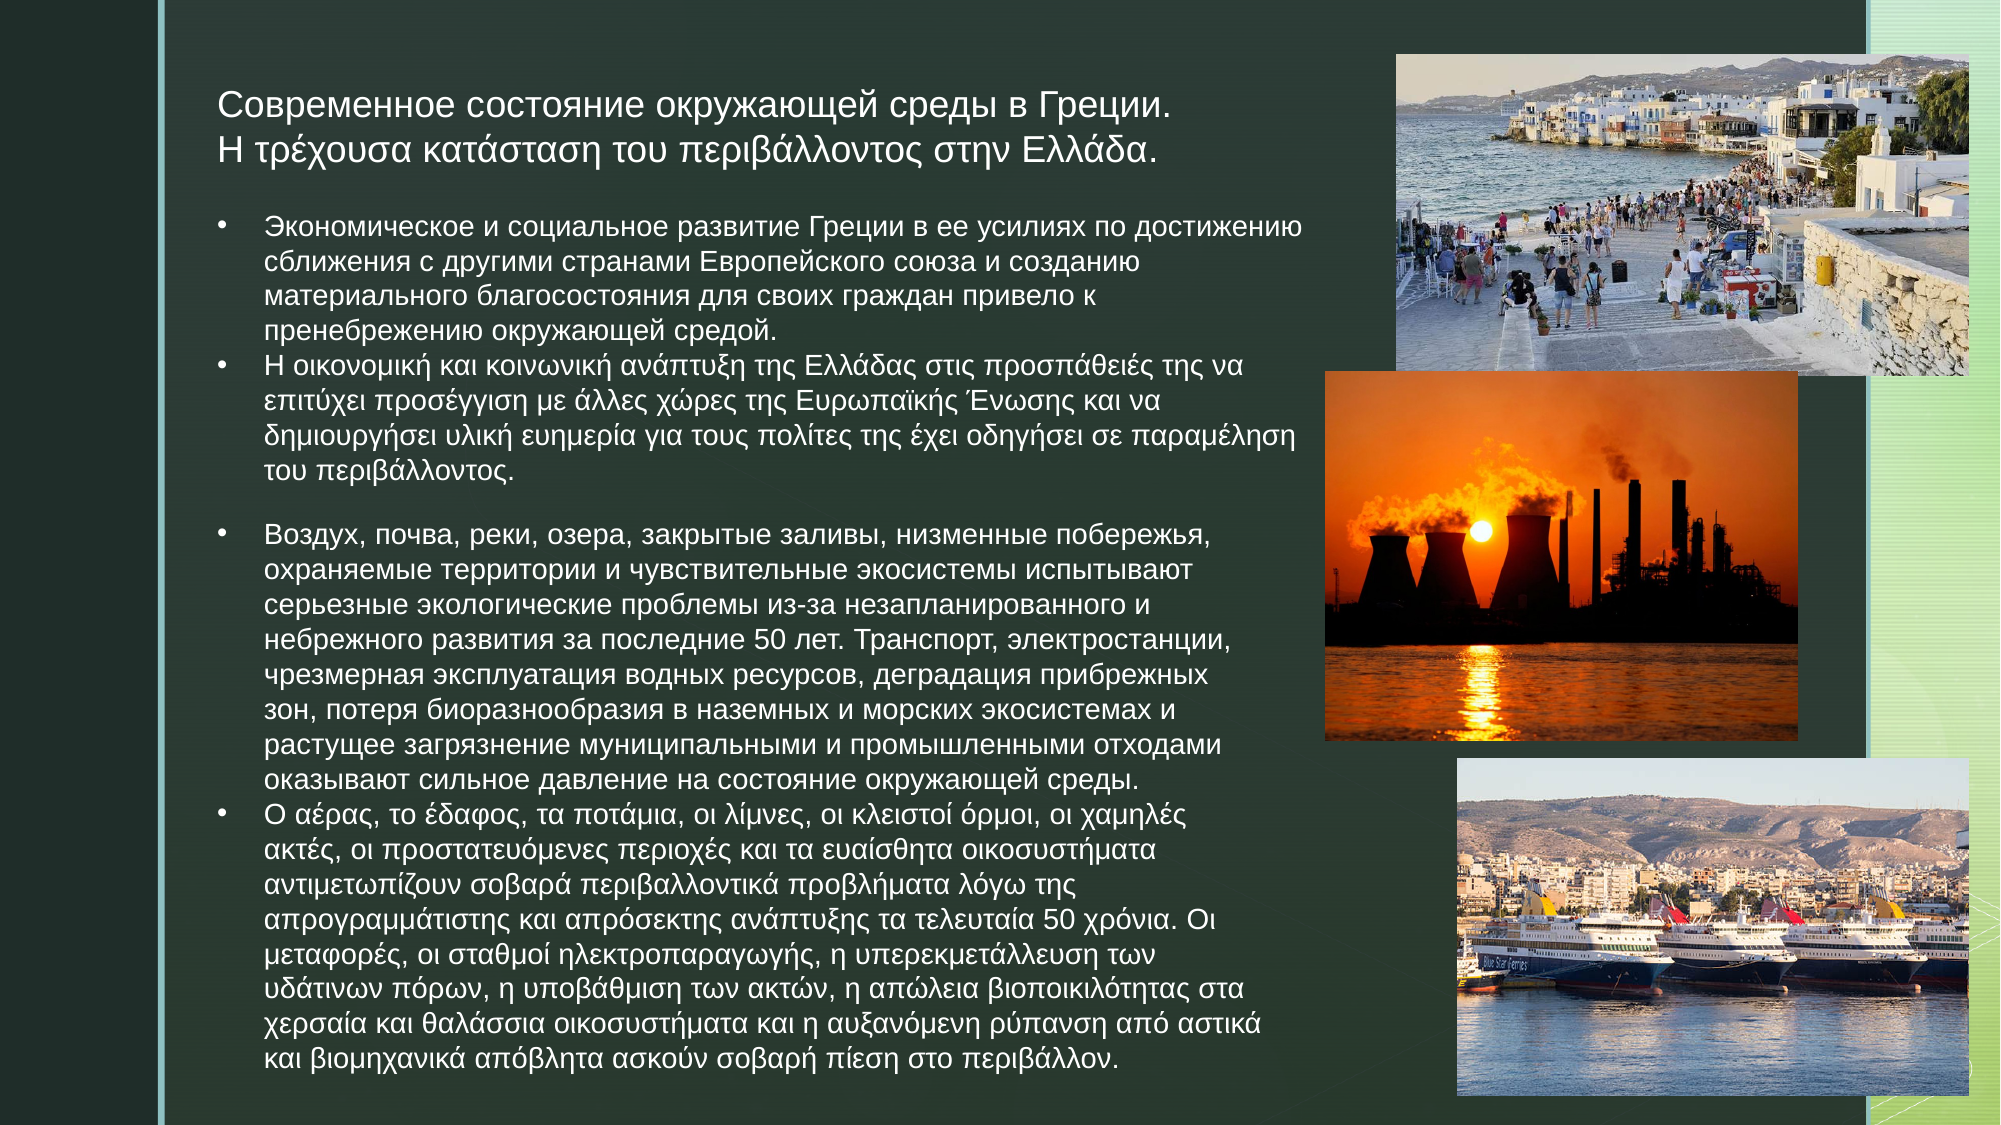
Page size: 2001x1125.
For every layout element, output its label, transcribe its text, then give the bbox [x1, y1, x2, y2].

text_box Экономическое и социальное развитие Греции в ее усилиях по достижению сближения с другими странами Европейского союза и созданию материального благосостояния для своих граждан привело к пренебрежению окружающей средой. Η οικονομική και κοινωνική ανάπτυξη της Ελλάδας στις προσπάθειές της να επιτύχει προσέγγιση με άλλες χώρες της Ευρωπαϊκής Ένωσης και να δημιουργήσει υλική ευημερία για τους πολίτες της έχει οδηγήσει σε παραμέληση του περιβάλλοντος. [202, 199, 1326, 529]
text_box Современное состояние окружающей среды в Греции. Η τρέχουσα κατάσταση του περιβάλλοντος στην Ελλάδα. [202, 72, 1281, 178]
text_box Воздух, почва, реки, озера, закрытые заливы, низменные побережья, охраняемые территории и чувствительные экосистемы испытывают серьезные экологические проблемы из-за незапланированного и небрежного развития за последние 50 лет. Транспорт, электростанции, чрезмерная эксплуатация водных ресурсов, деградация прибрежных зон, потеря биоразнообразия в наземных и морских экосистемах и растущее загрязнение муниципальными и промышленными отходами оказывают сильное давление на состояние окружающей среды. Ο αέρας, το έδαφος, τα ποτάμια, οι λίμνες, οι κλειστοί όρμοι, οι χαμηλές ακτές, οι προστατευόμενες περιοχές και τα ευαίσθητα οικοσυστήματα αντιμετωπίζουν σοβαρά περιβαλλοντικά προβλήματα λόγω της απρογραμμάτιστης και απρόσεκτης ανάπτυξης τα τελευταία 50 χρόνια. Οι μεταφορές, οι σταθμοί ηλεκτροπαραγωγής, η υπερεκμετάλλευση των υδάτινων πόρων, η υποβάθμιση των ακτών, η απώλεια βιοποικιλότητας στα χερσαία και θαλάσσια οικοσυστήματα και η αυξανόμενη ρύπανση από αστικά και βιομηχανικά απόβλητα ασκούν σοβαρή πίεση στο περιβάλλον. [202, 507, 1281, 1083]
picture [1325, 0, 2001, 1125]
